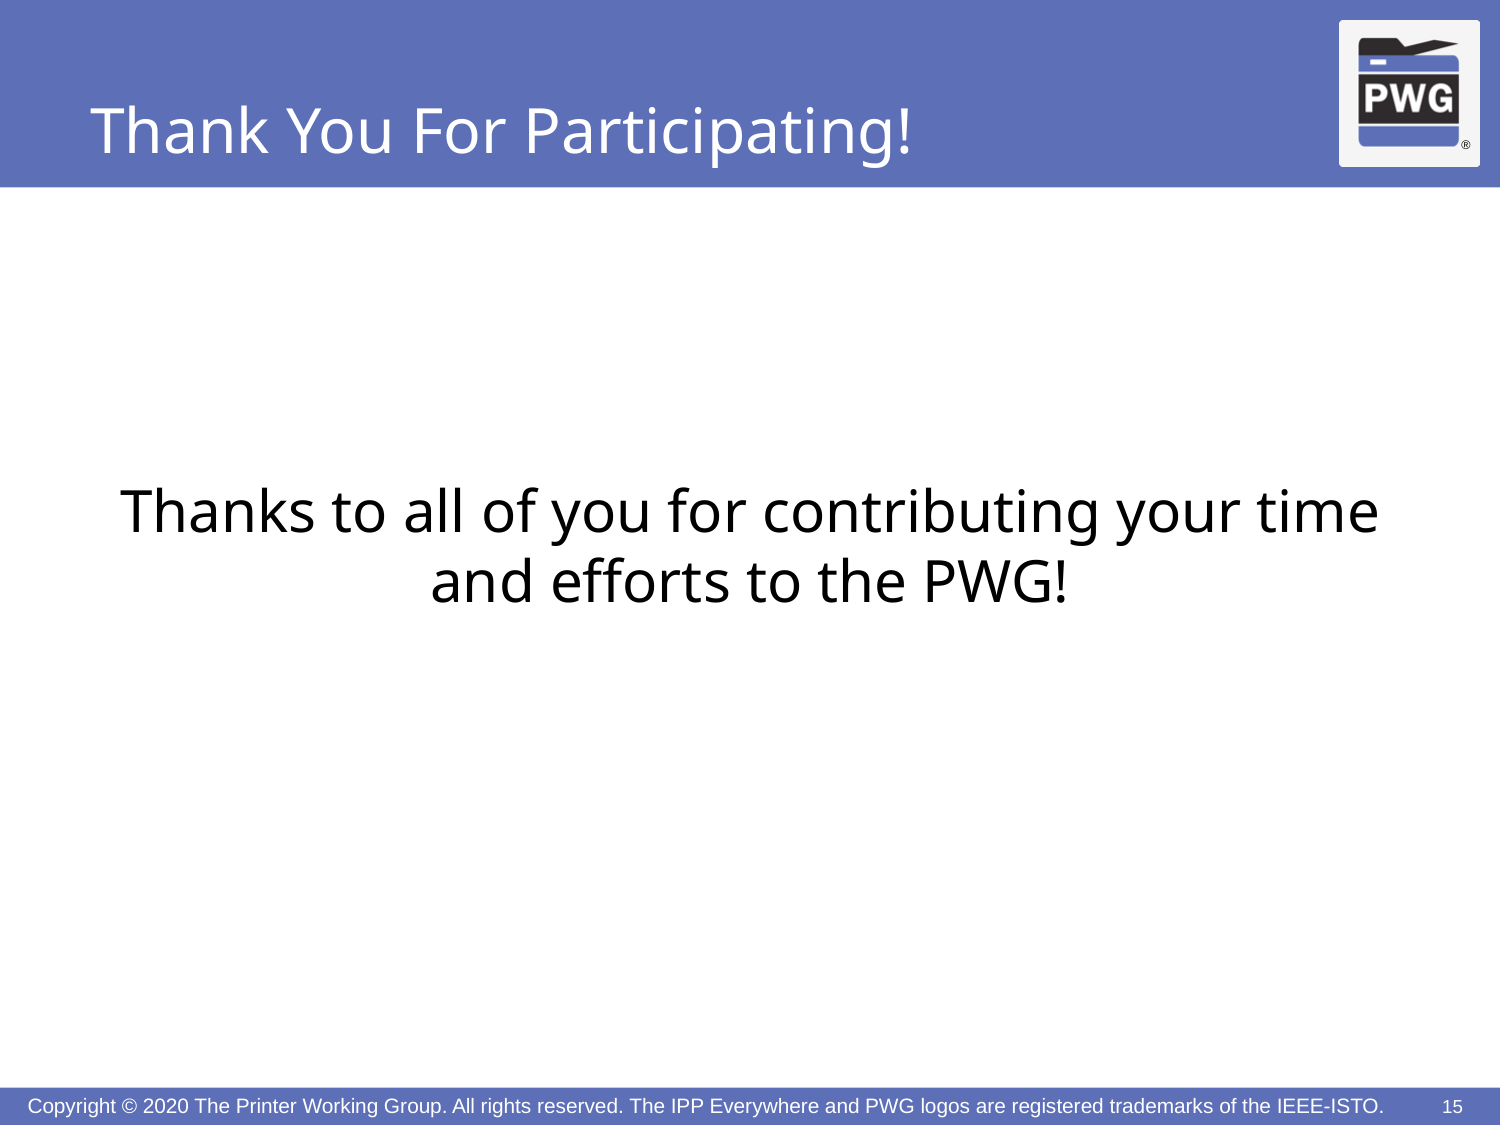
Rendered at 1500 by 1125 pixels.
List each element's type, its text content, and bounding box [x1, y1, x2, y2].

picture [1339, 20, 1480, 167]
list Thanks to all of you for contributing your time and efforts to the PWG! [74, 224, 1426, 1068]
title Thank You For Participating! [74, 7, 1318, 175]
slide_number 15 [1405, 1087, 1500, 1125]
